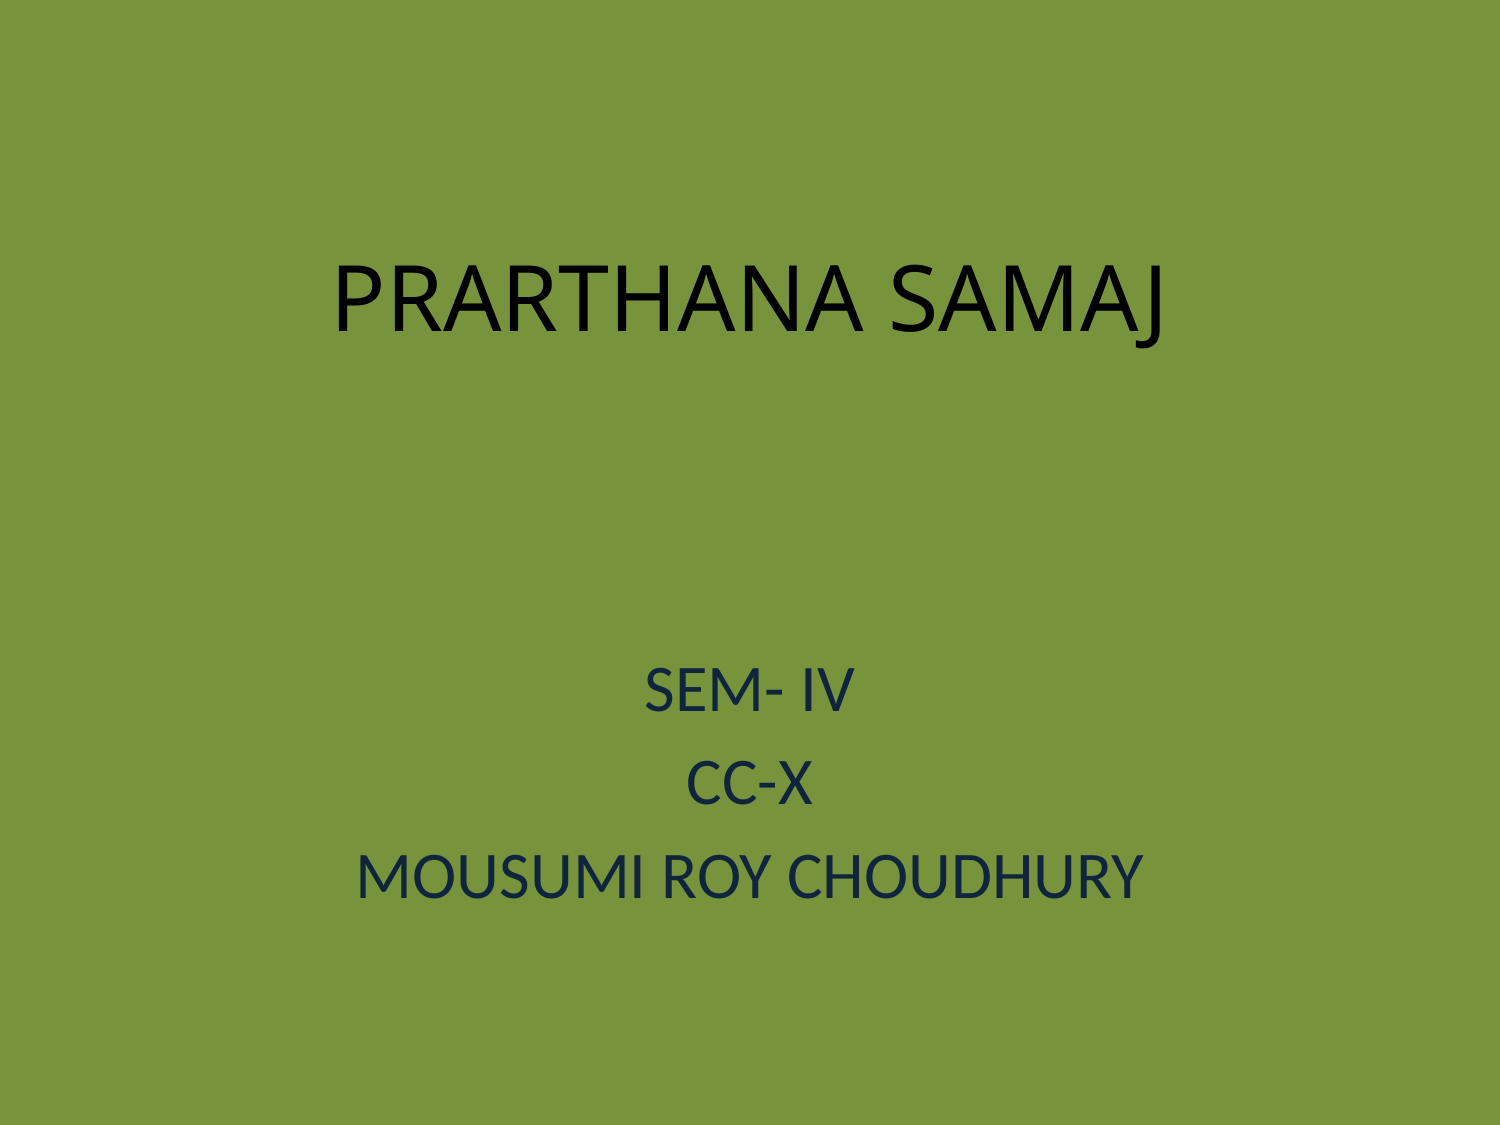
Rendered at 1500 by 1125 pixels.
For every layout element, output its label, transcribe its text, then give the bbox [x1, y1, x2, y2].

subtitle SEM- IV CC-X MOUSUMI ROY CHOUDHURY [225, 637, 1275, 925]
title PRARTHANA SAMAJ [112, 0, 1388, 591]
